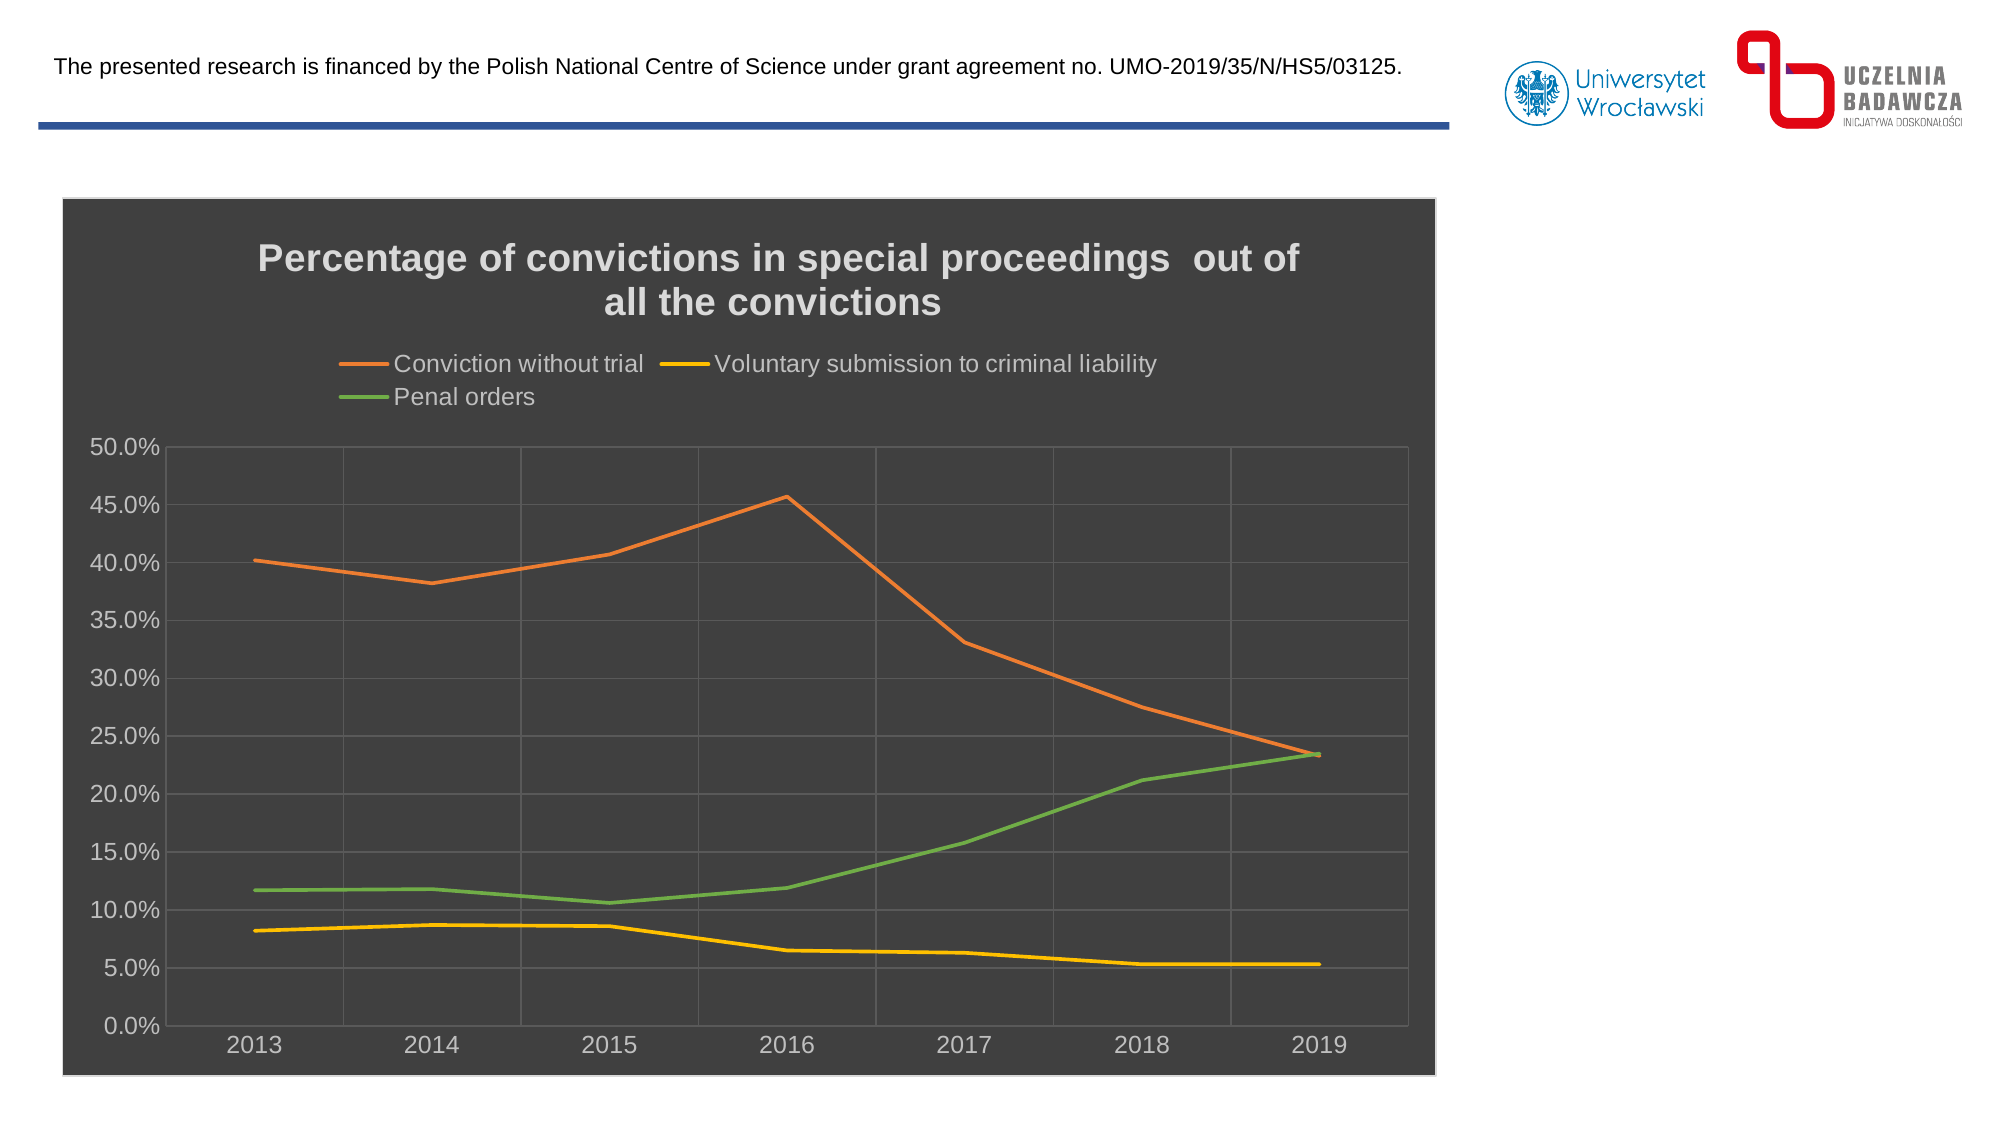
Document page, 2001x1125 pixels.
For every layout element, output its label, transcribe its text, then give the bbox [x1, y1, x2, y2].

chart [61, 197, 1437, 1077]
picture [1489, 30, 1962, 129]
list The presented research is financed by the Polish National Centre of Science under grant agreement no. UMO-2019/35/N/HS5/03125. [38, 48, 1437, 103]
